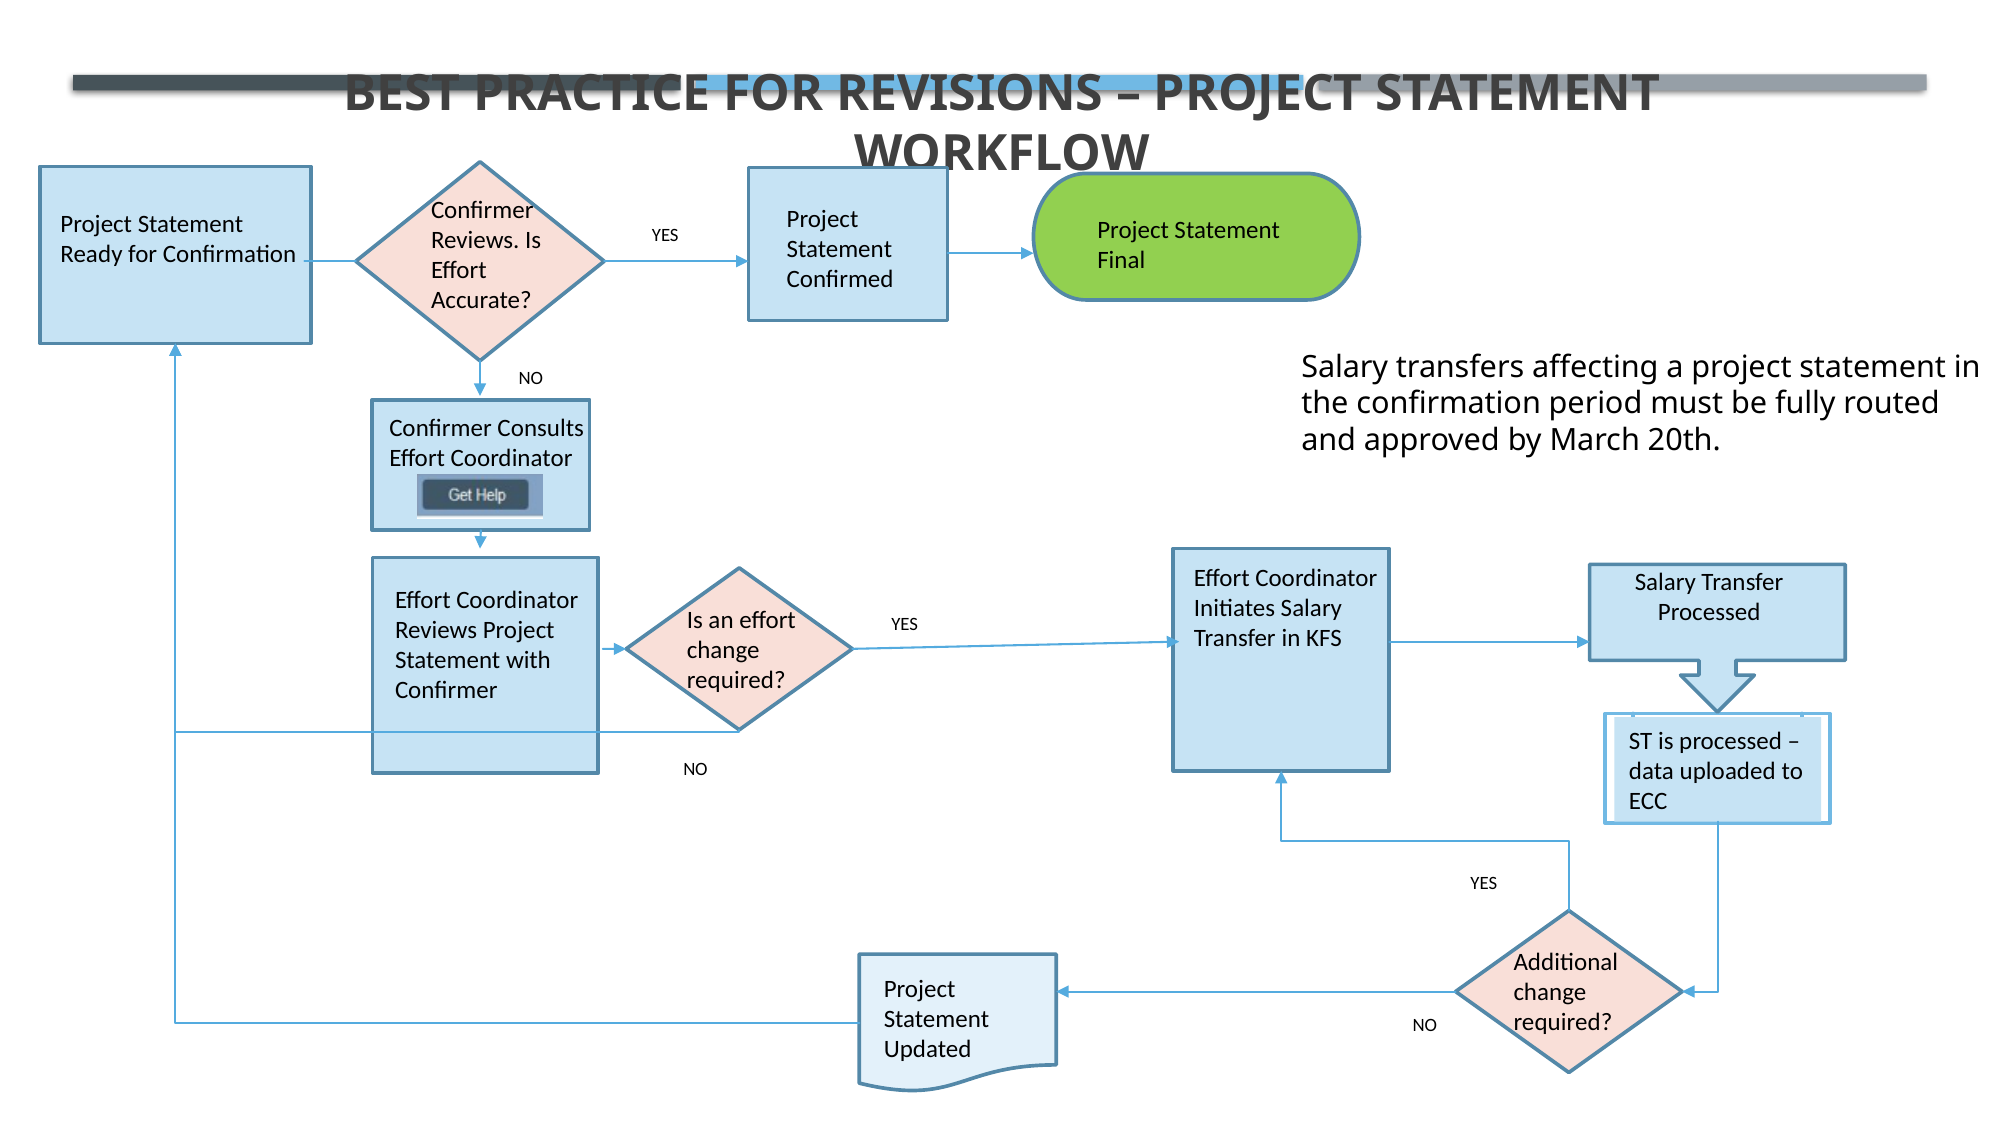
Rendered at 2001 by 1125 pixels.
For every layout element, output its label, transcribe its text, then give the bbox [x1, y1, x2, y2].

title BEST PRACTICE for revisions – Project Statement Workflow [215, 24, 1786, 159]
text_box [39, 161, 1846, 1093]
list Salary transfers affecting a project statement in the confirmation period must be fully routed and approved by March 20th. [1850, 325, 2000, 478]
